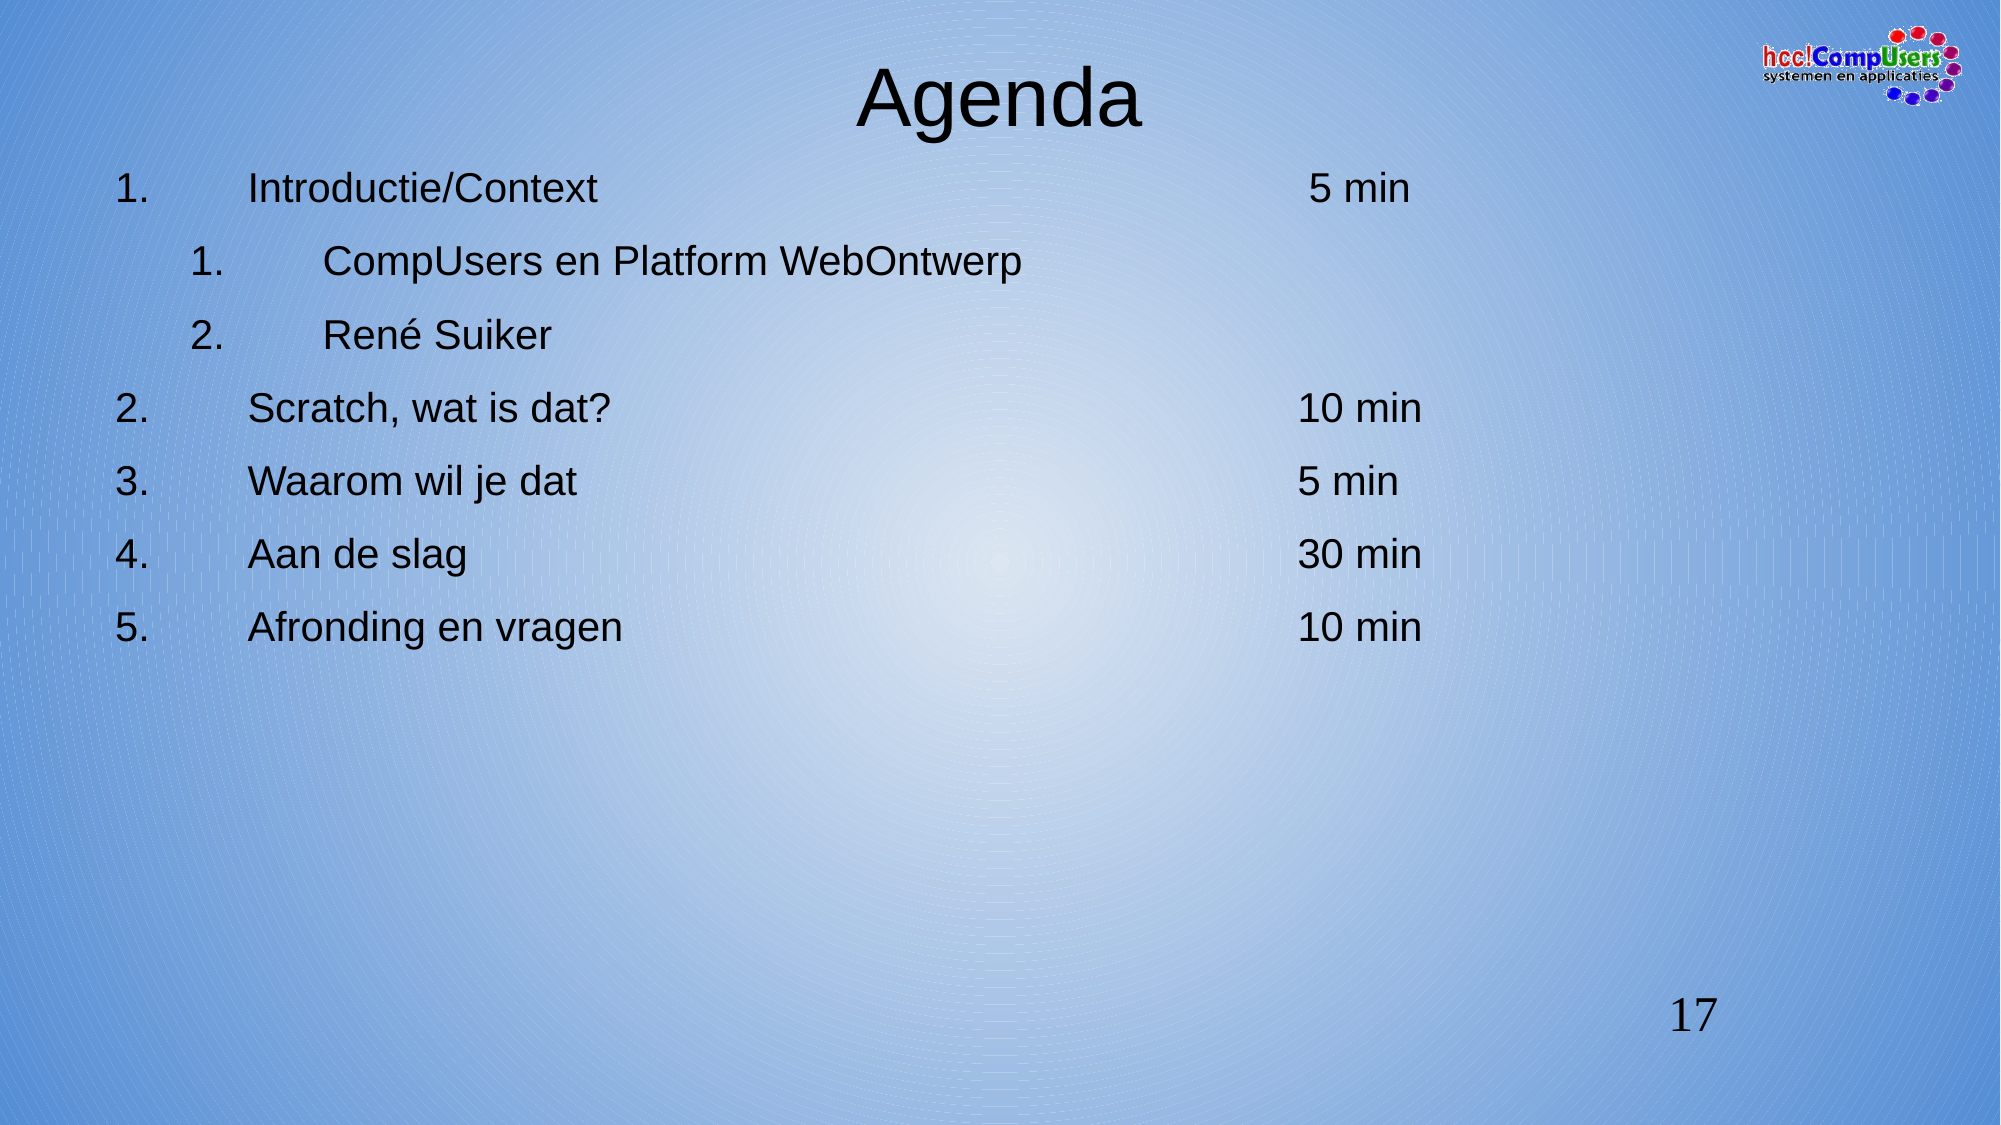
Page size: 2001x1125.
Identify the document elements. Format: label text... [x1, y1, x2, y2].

text_box Introductie/Context 5 min CompUsers en Platform WebOntwerp René Suiker Scratch, wat is dat? 10 min Waarom wil je dat 5 min Aan de slag 30 min Afronding en vragen 10 min [99, 158, 1884, 1029]
picture [1757, 26, 1971, 106]
text_box Agenda [99, 45, 1899, 232]
